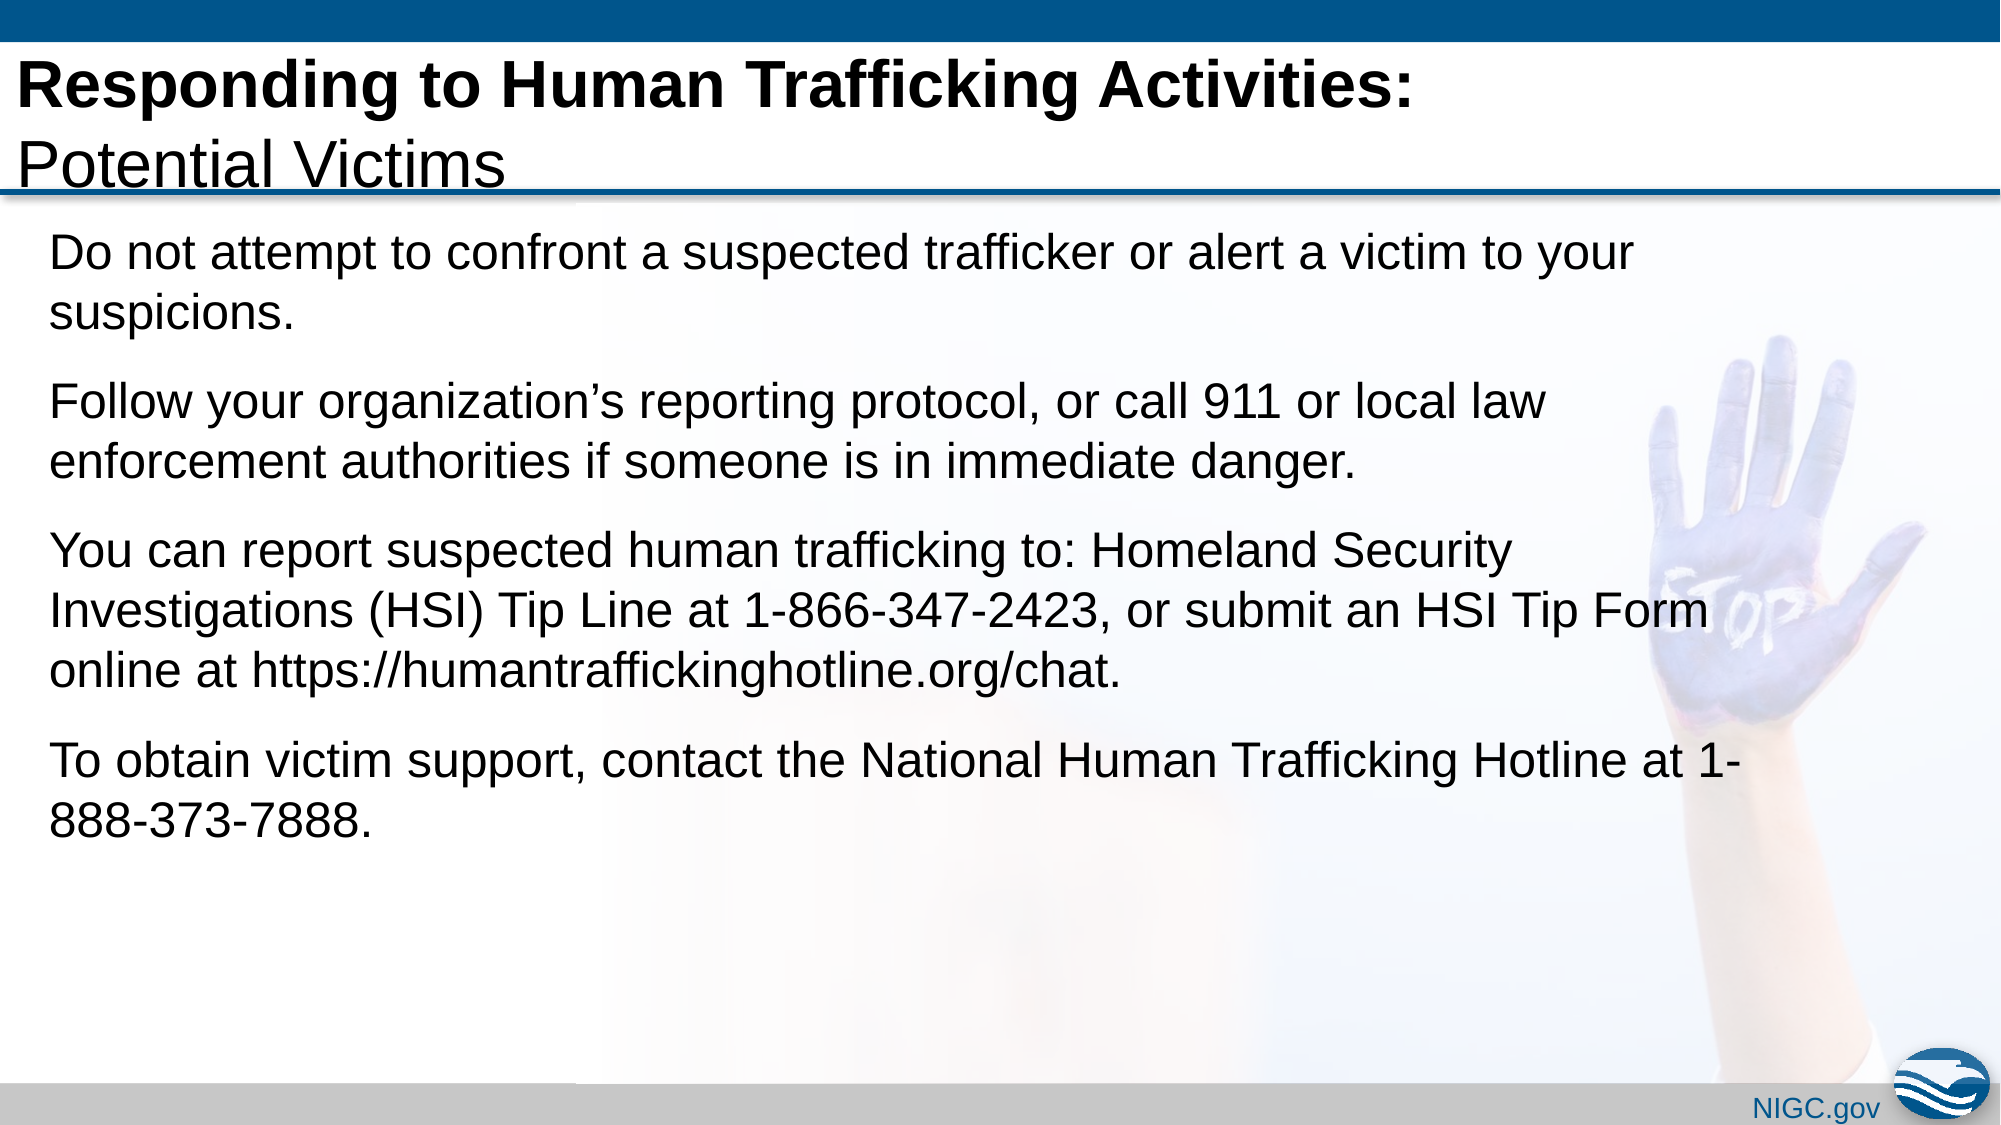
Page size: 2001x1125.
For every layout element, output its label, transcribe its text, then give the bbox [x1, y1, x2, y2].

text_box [575, 202, 2000, 1084]
text_box Responding to Human Trafficking Activities: Potential Victims [15, 40, 1945, 175]
text_box [483, 549, 568, 611]
list Do not attempt to confront a suspected trafficker or alert a victim to your suspicions. Follow your organization’s reporting protocol, or call 911 or local law enforcement authorities if someone is in immediate danger. You can report suspected human trafficking to: Homeland Security Investigations (HSI) Tip Line at 1-866-347-2423, or submit an HSI Tip Form online at https://humantraffickinghotline.org/chat. To obtain victim support, contact the National Human Trafficking Hotline at 1-888-373-7888. [48, 219, 568, 941]
picture [1891, 1084, 1992, 1125]
